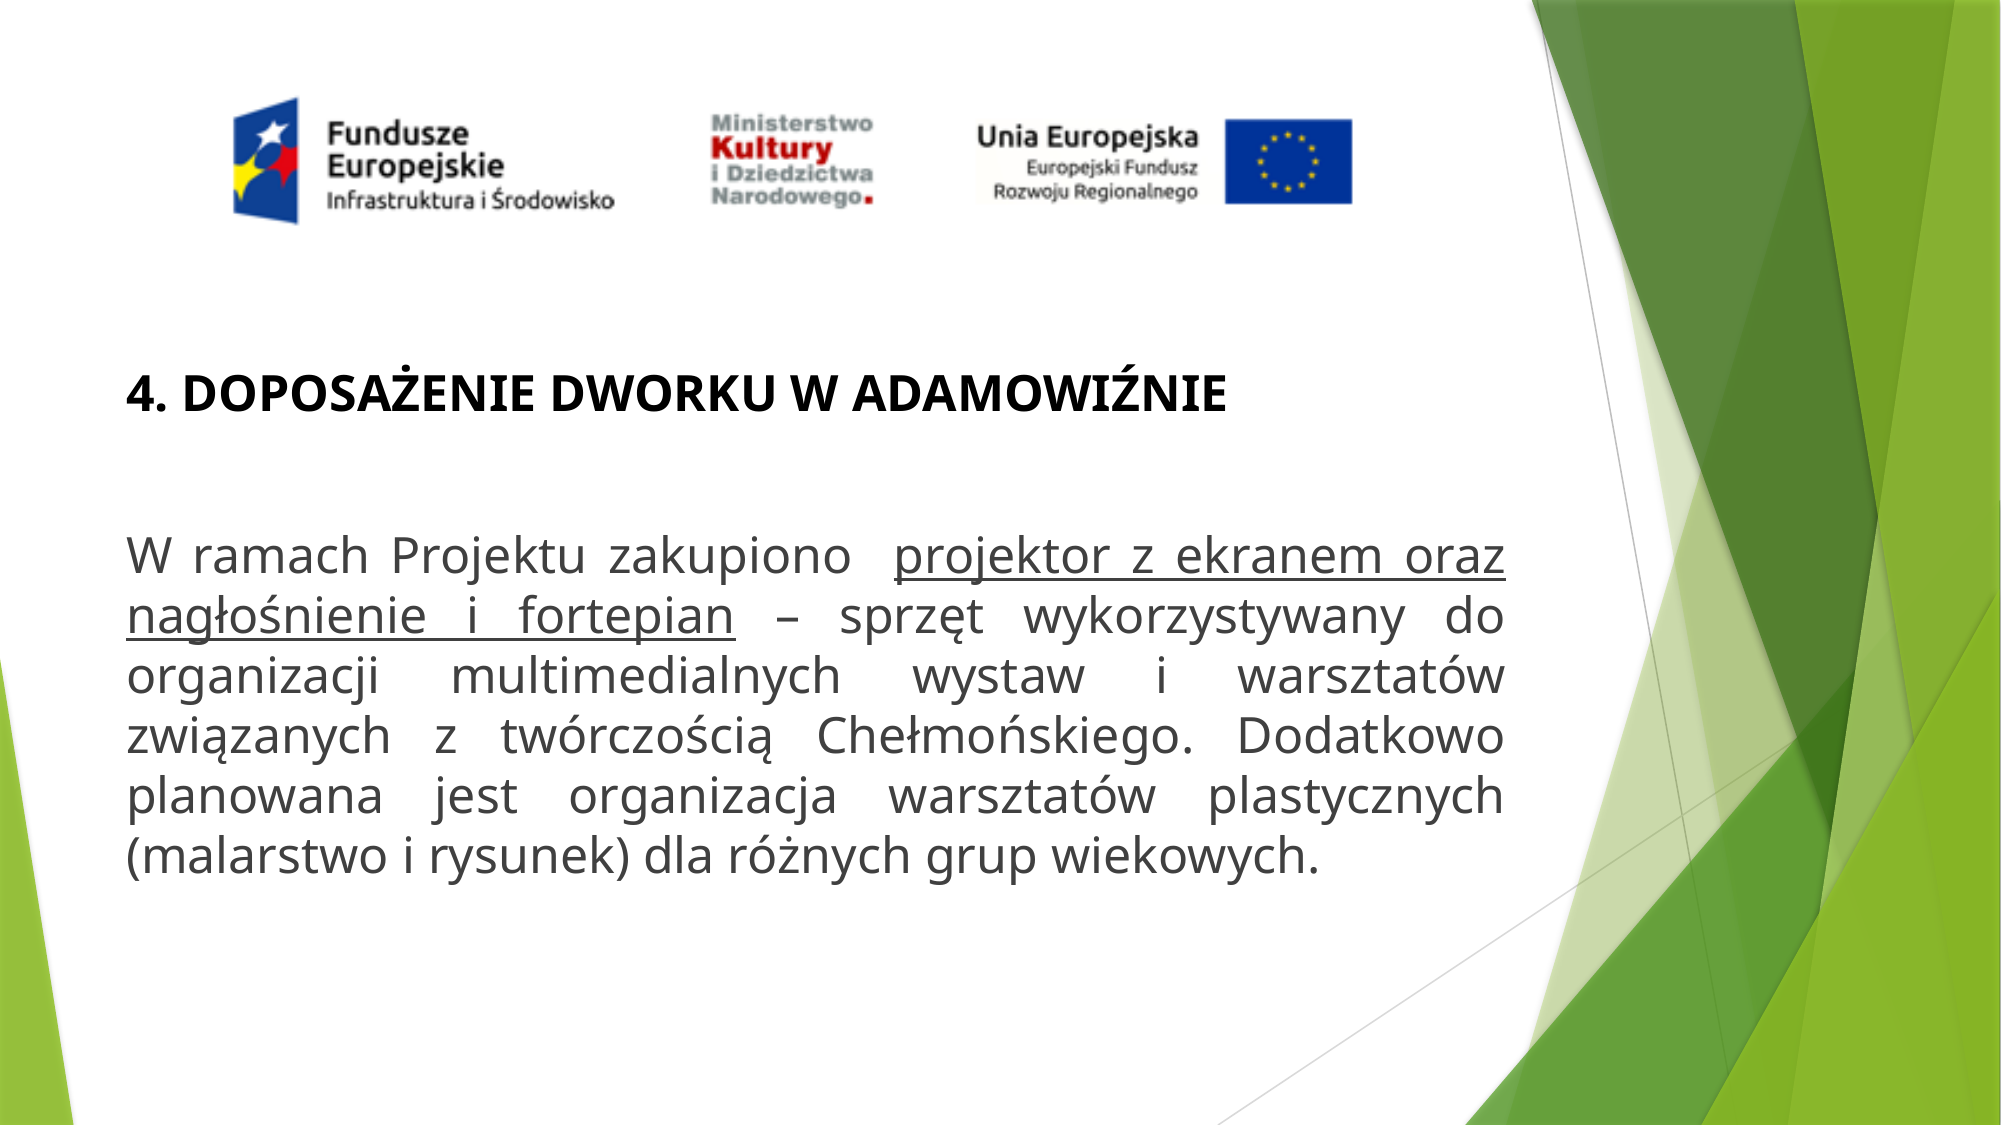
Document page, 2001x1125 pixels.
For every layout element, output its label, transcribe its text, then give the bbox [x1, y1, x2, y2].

list 4. DOPOSAŻENIE DWORKU W ADAMOWIŹNIE W ramach Projektu zakupiono projektor z ekranem oraz nagłośnienie i fortepian – sprzęt wykorzystywany do organizacji multimedialnych wystaw i warsztatów związanych z twórczością Chełmońskiego. Dodatkowo planowana jest organizacja warsztatów plastycznych (malarstwo i rysunek) dla różnych grup wiekowych. [111, 354, 1522, 992]
picture [206, 68, 1381, 281]
